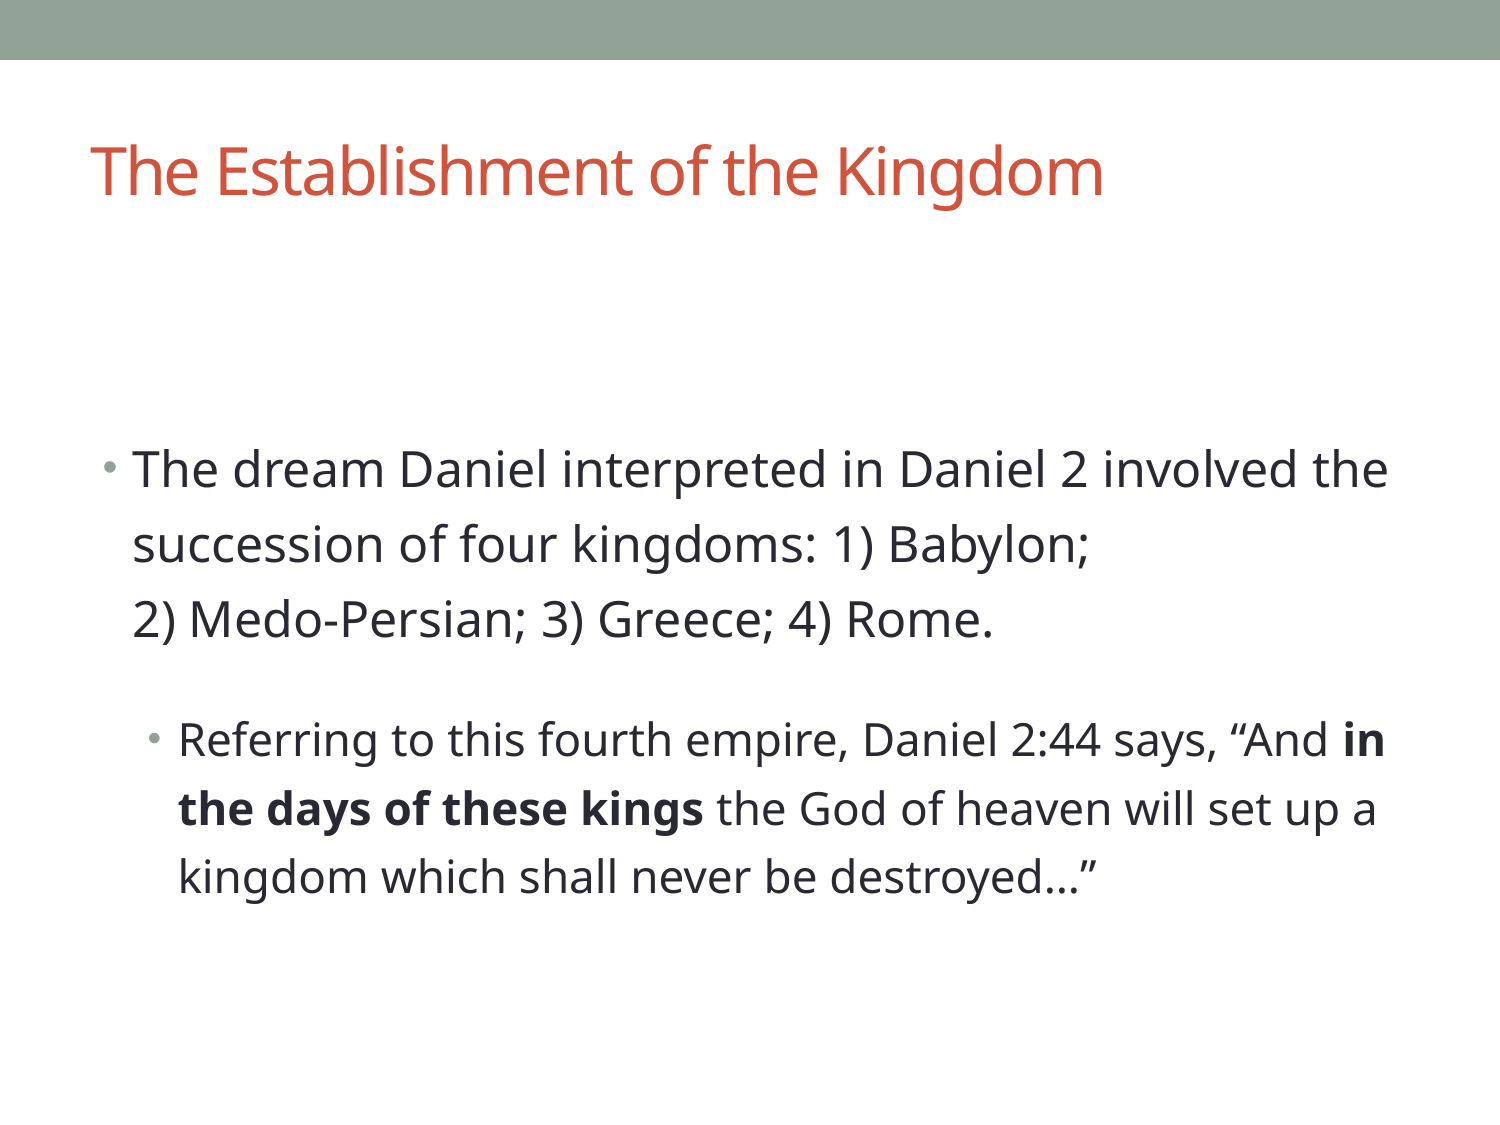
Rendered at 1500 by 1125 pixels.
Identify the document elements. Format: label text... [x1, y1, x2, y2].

list The dream Daniel interpreted in Daniel 2 involved the succession of four kingdoms: 1) Babylon; 2) Medo-Persian; 3) Greece; 4) Rome. Referring to this fourth empire, Daniel 2:44 says, “And in the days of these kings the God of heaven will set up a kingdom which shall never be destroyed…” [87, 262, 1438, 1063]
title The Establishment of the Kingdom [75, 87, 1425, 250]
